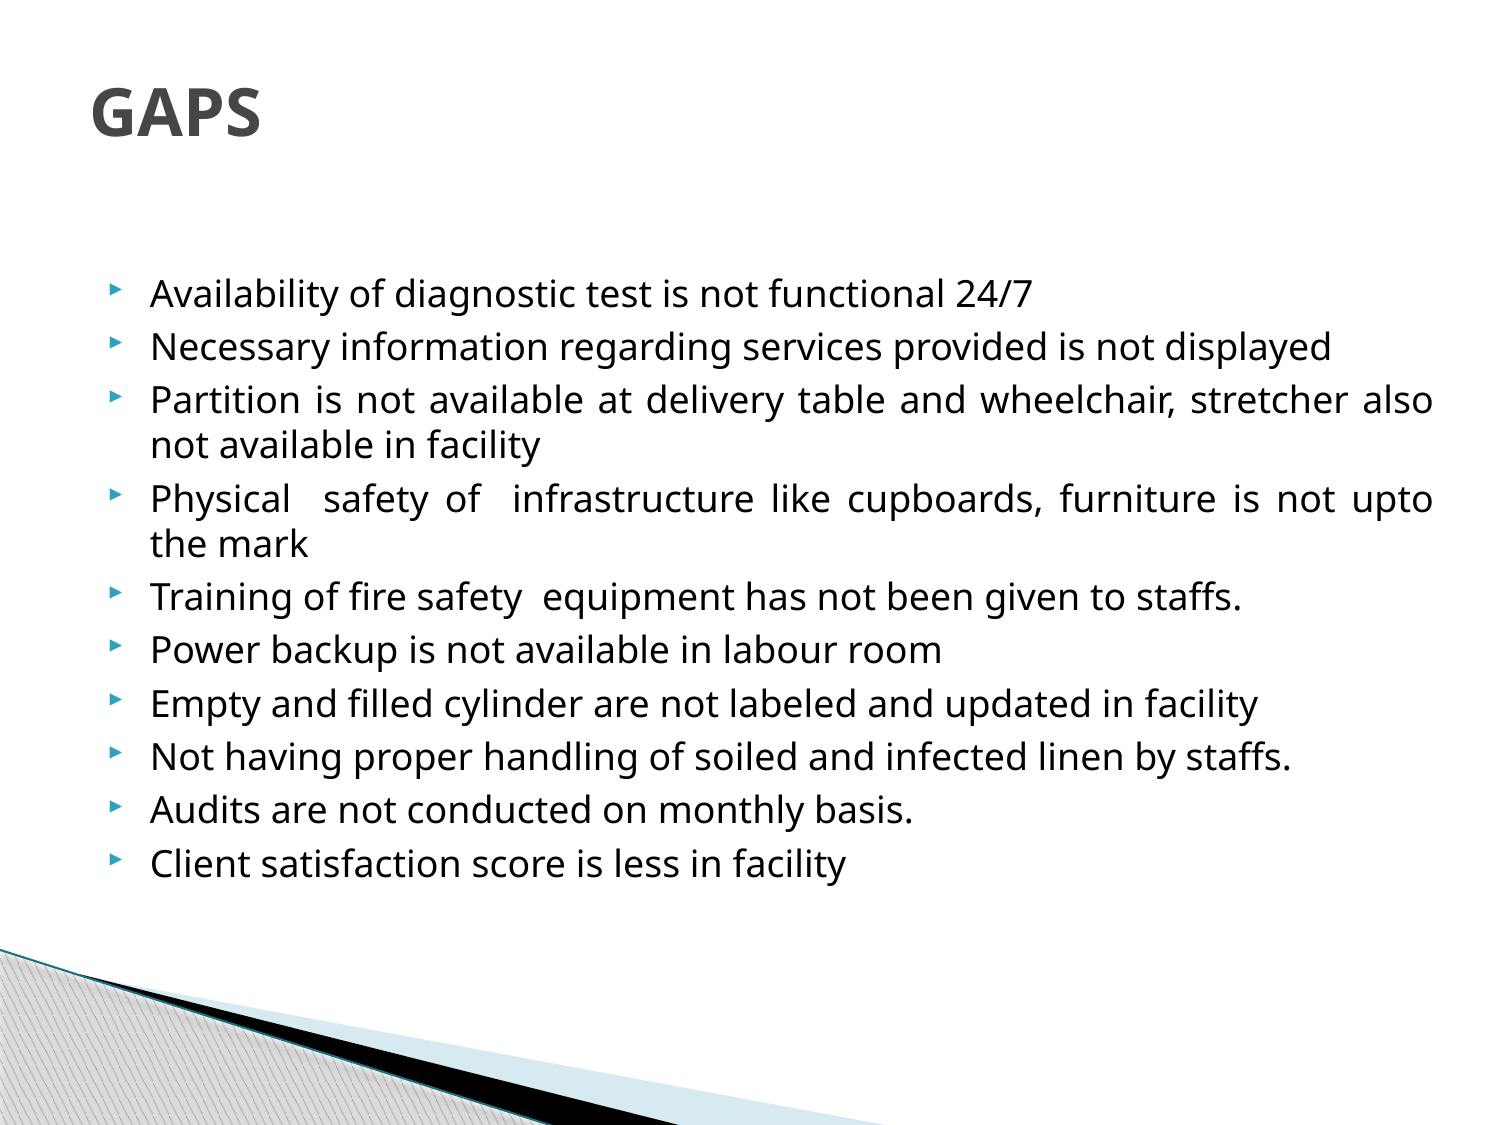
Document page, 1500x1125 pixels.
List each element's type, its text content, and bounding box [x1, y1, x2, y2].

title GAPS [75, 45, 1263, 175]
list Availability of diagnostic test is not functional 24/7 Necessary information regarding services provided is not displayed Partition is not available at delivery table and wheelchair, stretcher also not available in facility Physical safety of infrastructure like cupboards, furniture is not upto the mark Training of fire safety equipment has not been given to staffs. Power backup is not available in labour room Empty and filled cylinder are not labeled and updated in facility Not having proper handling of soiled and infected linen by staffs. Audits are not conducted on monthly basis. Client satisfaction score is less in facility [75, 262, 1450, 925]
